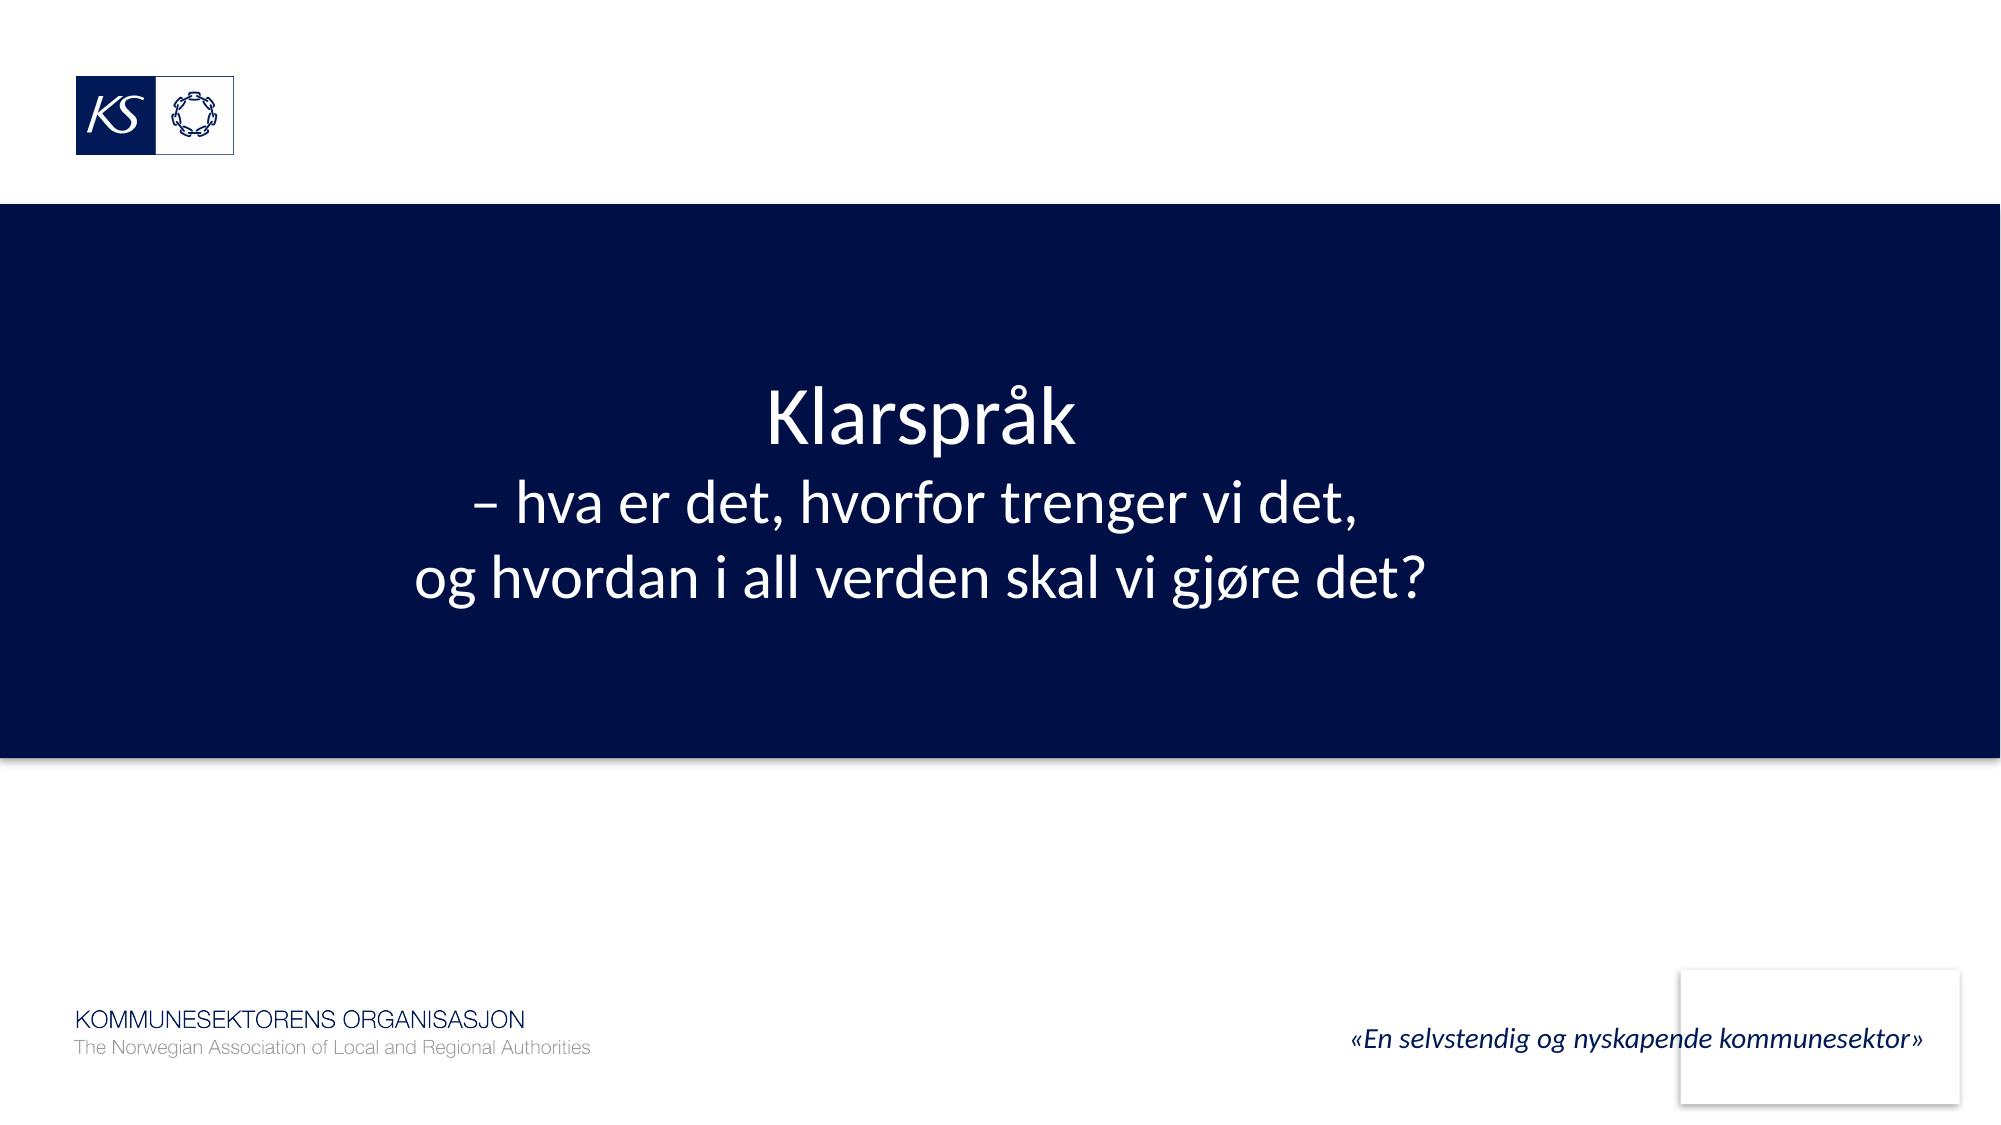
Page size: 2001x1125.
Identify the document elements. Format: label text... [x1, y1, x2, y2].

subtitle «En selvstendig og nyskapende kommunesektor» [1161, 1011, 1941, 1090]
title Klarspråk – hva er det, hvorfor trenger vi det, og hvordan i all verden skal vi gjøre det? [108, 360, 1736, 688]
picture [76, 76, 234, 155]
picture [74, 1010, 590, 1058]
